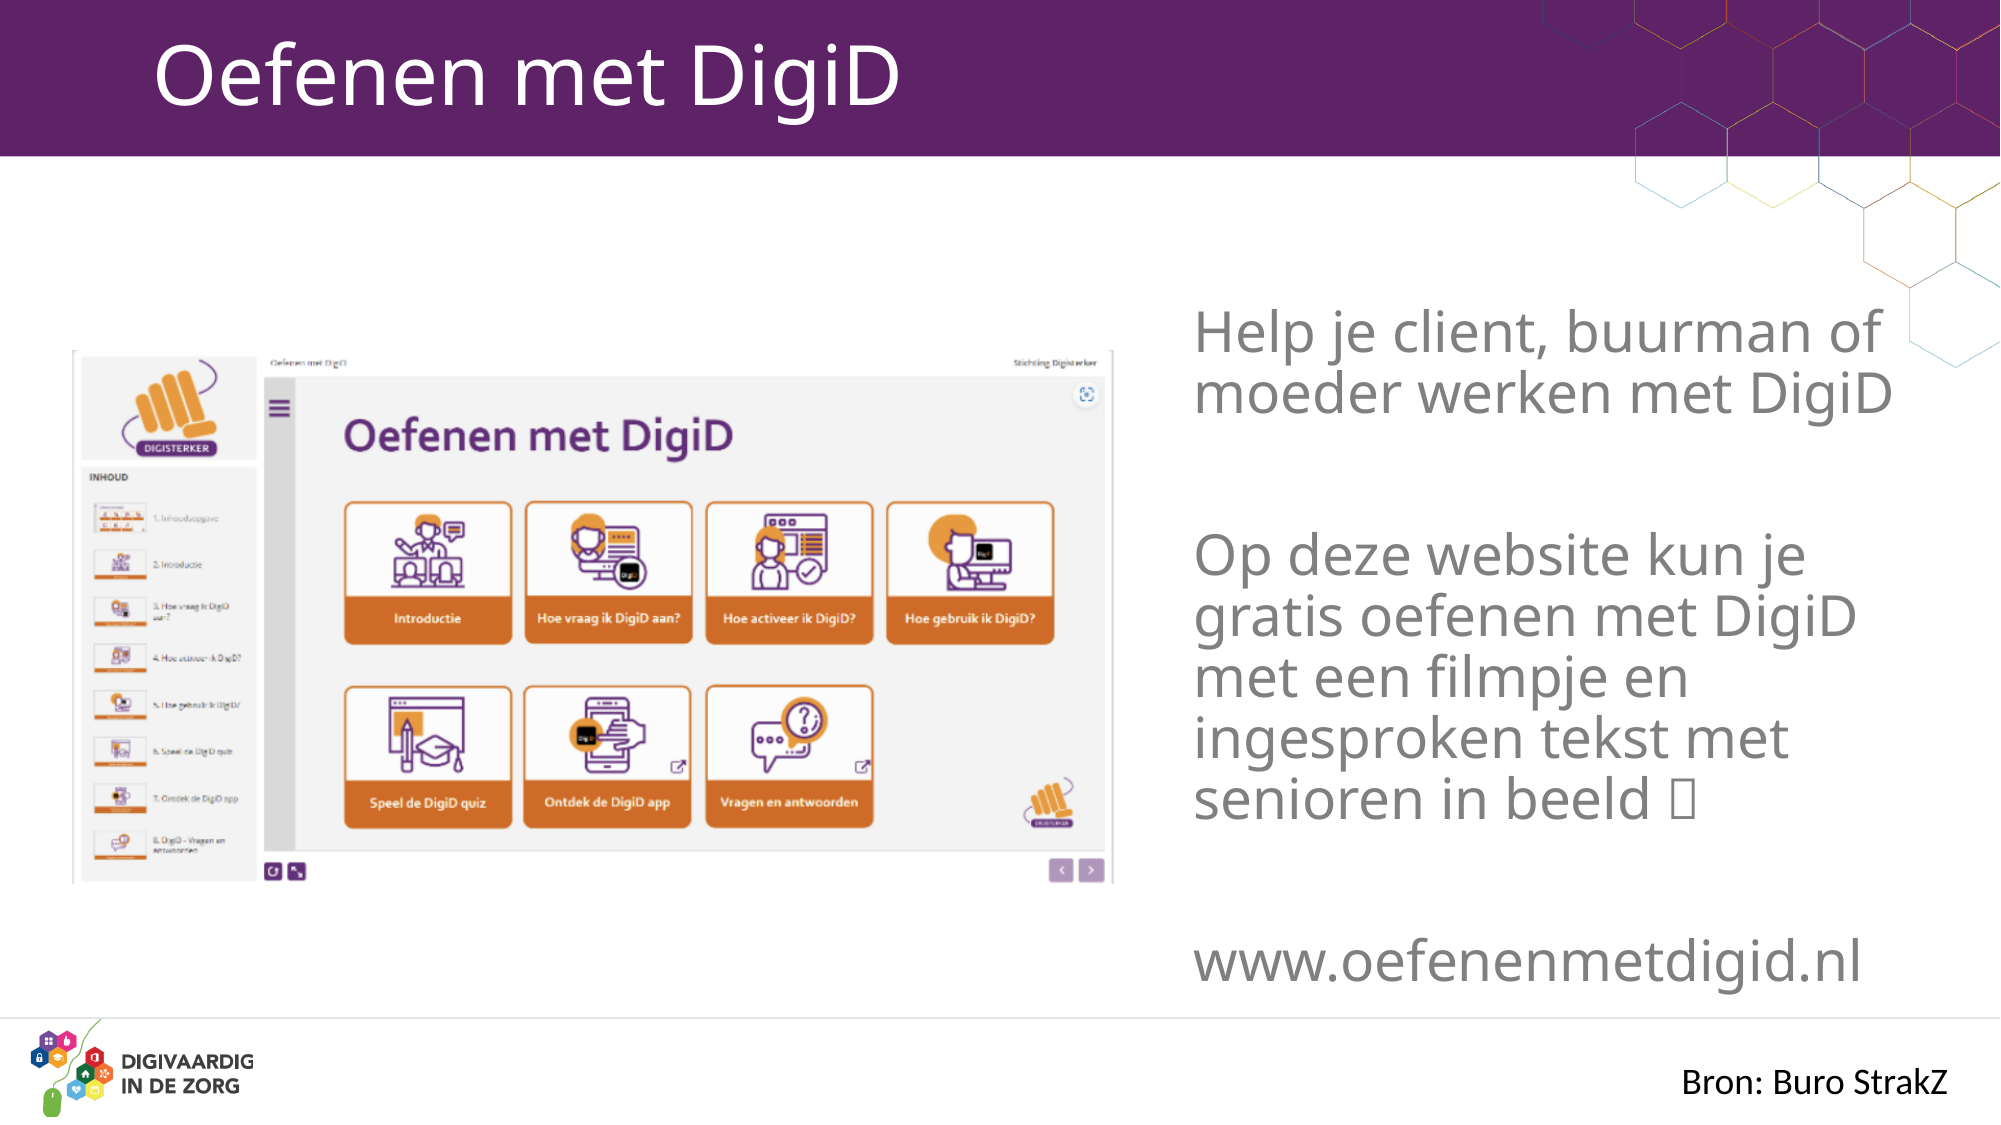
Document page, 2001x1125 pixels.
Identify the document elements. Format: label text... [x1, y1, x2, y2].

picture [1352, 0, 2001, 447]
list Help je client, buurman of moeder werken met DigiD Op deze website kun je gratis oefenen met DigiD met een filmpje en ingesproken tekst met senioren in beeld  www.oefenenmetdigid.nl [1178, 296, 1928, 1010]
picture [72, 349, 1114, 884]
title Oefenen met DigiD [137, 29, 1863, 127]
text_box Bron: Buro StrakZ [1666, 1049, 1964, 1110]
